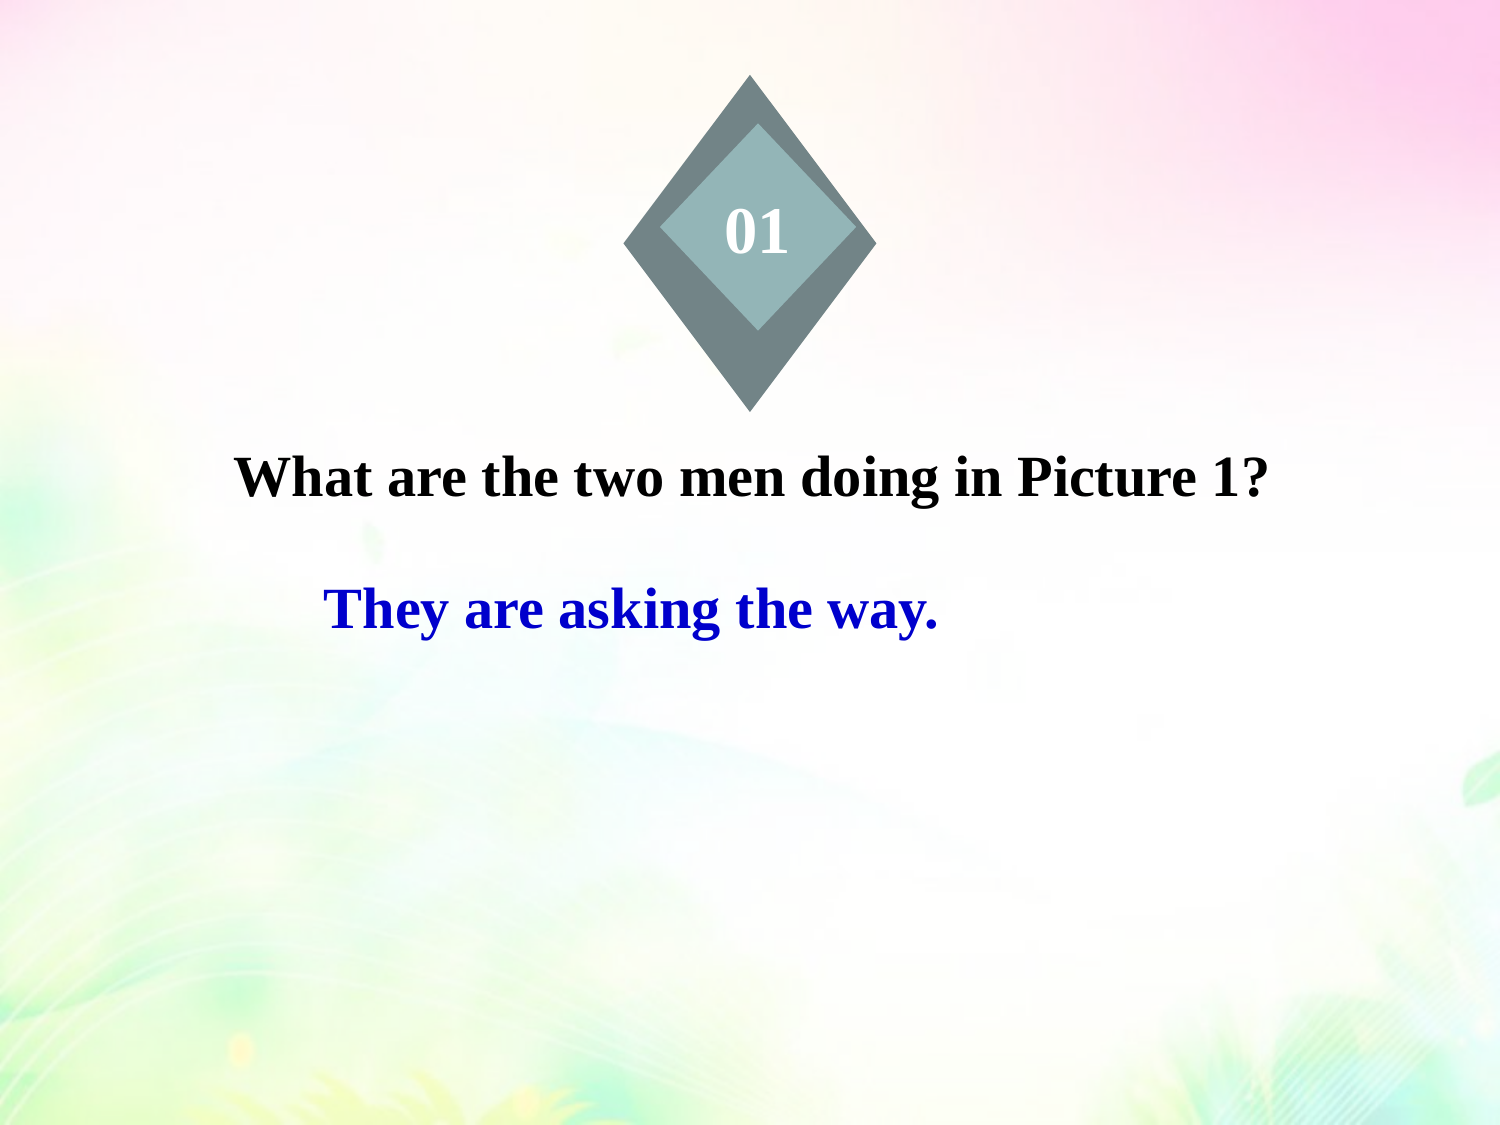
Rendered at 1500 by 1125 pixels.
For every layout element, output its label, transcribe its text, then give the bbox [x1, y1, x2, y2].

text_box What are the two men doing in Picture 1? [204, 430, 1301, 515]
text_box [0, 0, 1500, 1125]
text_box They are asking the way. [309, 563, 1131, 648]
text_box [623, 74, 877, 413]
